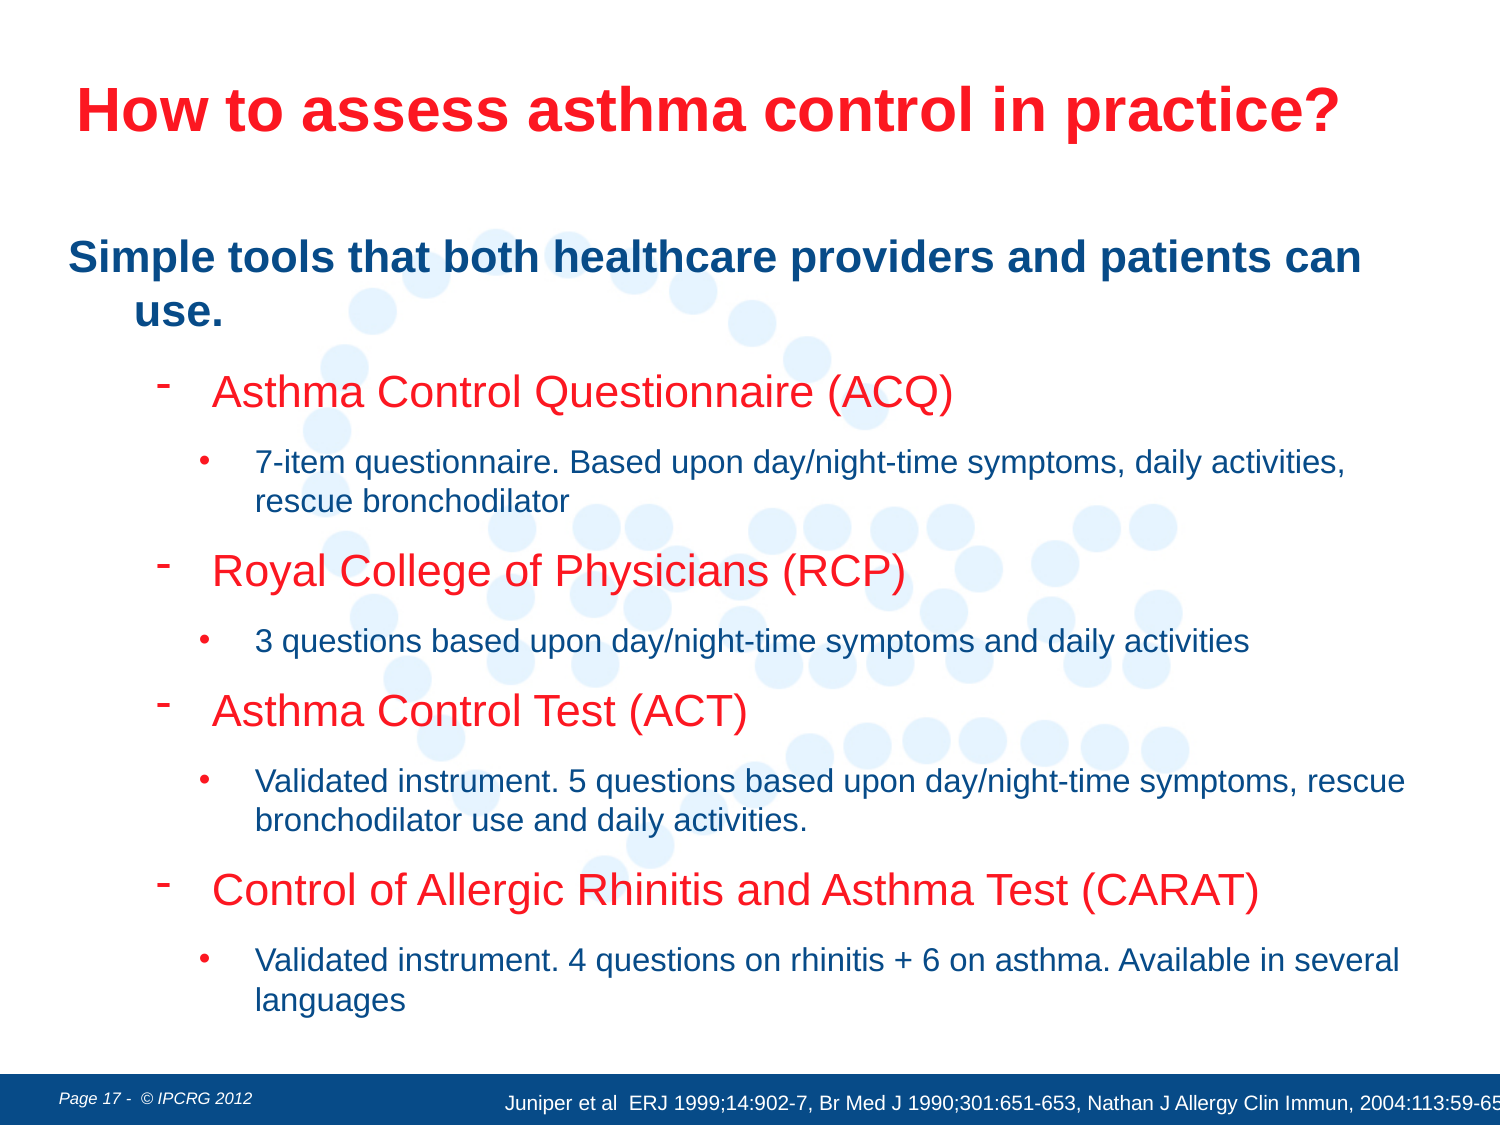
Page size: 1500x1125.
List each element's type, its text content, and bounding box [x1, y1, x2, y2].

title How to assess asthma control in practice? [61, 60, 1436, 219]
text_box Juniper et al ERJ 1999;14:902-7, Br Med J 1990;301:651-653, Nathan J Allergy Clin Immun, 2004:113:59-65 [490, 1082, 1500, 1122]
list Simple tools that both healthcare providers and patients can use. Asthma Control Questionnaire (ACQ) 7-item questionnaire. Based upon day/night-time symptoms, daily activities, rescue bronchodilator Royal College of Physicians (RCP) 3 questions based upon day/night-time symptoms and daily activities Asthma Control Test (ACT) Validated instrument. 5 questions based upon day/night-time symptoms, rescue bronchodilator use and daily activities. Control of Allergic Rhinitis and Asthma Test (CARAT) Validated instrument. 4 questions on rhinitis + 6 on asthma. Available in several languages [52, 219, 1448, 1035]
